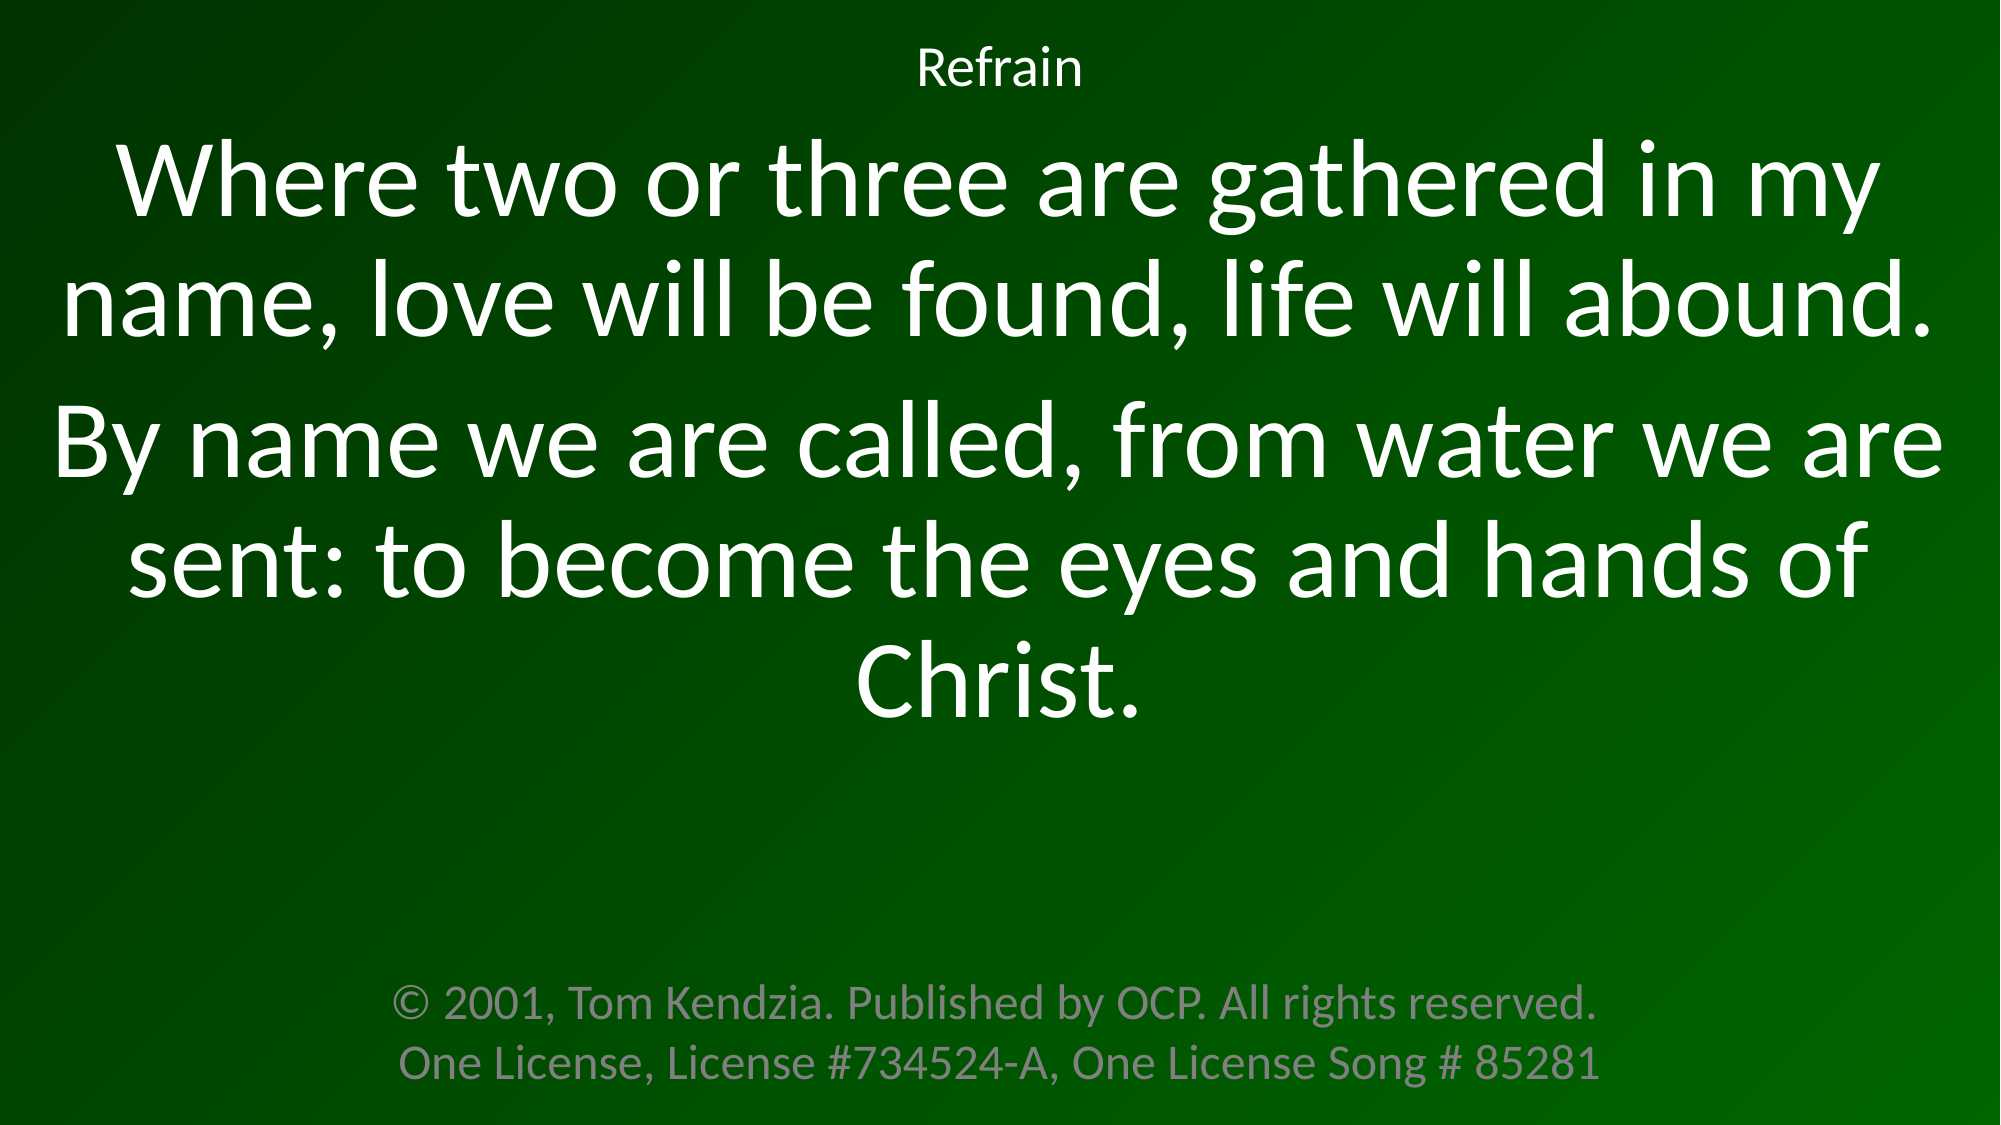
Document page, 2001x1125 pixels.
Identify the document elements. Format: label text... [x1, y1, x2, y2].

list Refrain Where two or three are gathered in my name, love will be found, life will abound. By name we are called, from water we are sent: to become the eyes and hands of Christ. [0, 29, 2000, 962]
text_box © 2001, Tom Kendzia. Published by OCP. All rights reserved. One License, License #734524-A, One License Song # 85281 [0, 962, 2000, 1098]
